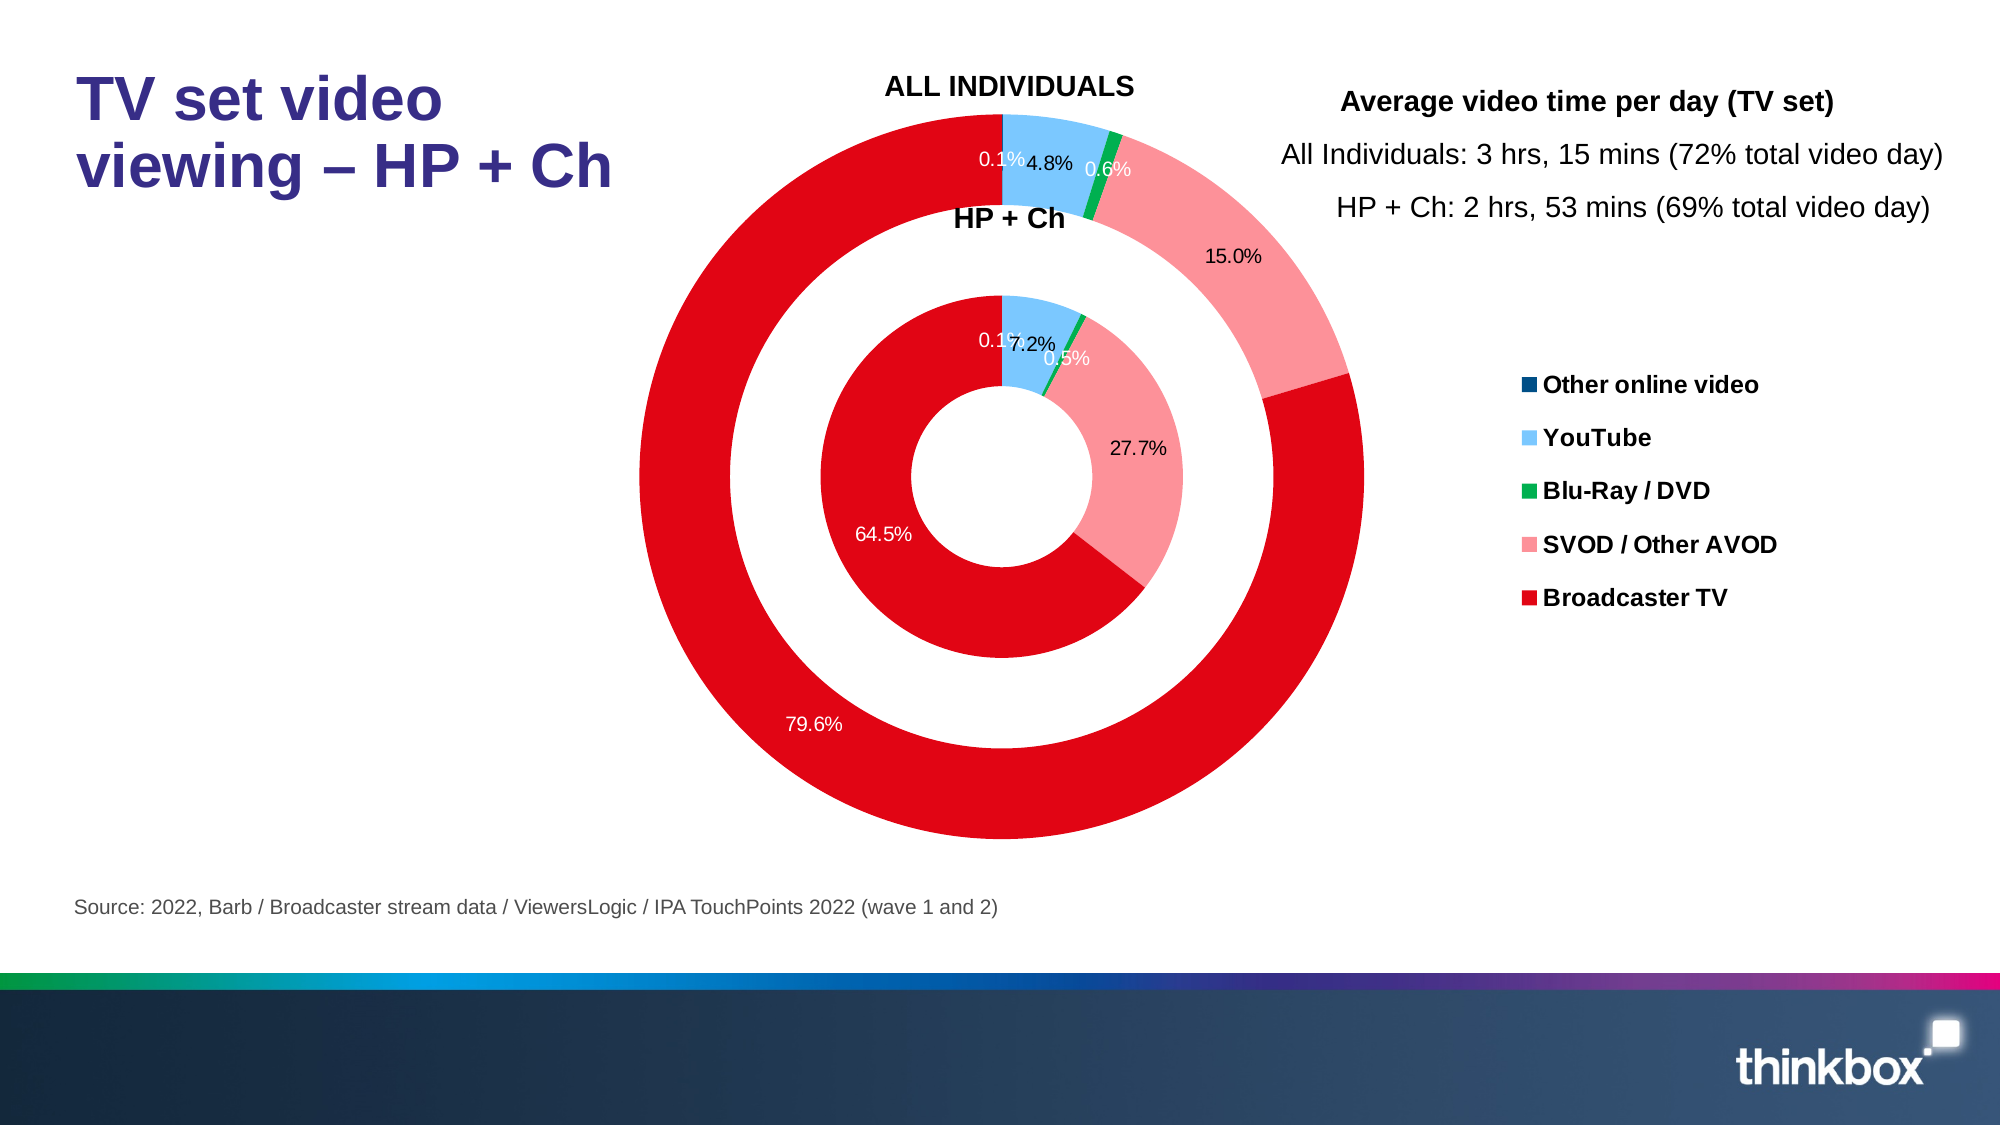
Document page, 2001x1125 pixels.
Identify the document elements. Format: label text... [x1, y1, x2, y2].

chart [480, 21, 1922, 933]
text_box HP + Ch: 2 hrs, 53 mins (69% total video day) [1922, 180, 1951, 231]
picture [0, 973, 2000, 1125]
list Source: 2022, Barb / Broadcaster stream data / ViewersLogic / IPA TouchPoints 2022 (wave 1 and 2) [59, 885, 1919, 936]
title TV set video viewing – HP + Ch [60, 59, 480, 473]
text_box All Individuals: 3 hrs, 15 mins (72% total video day) [1922, 127, 2000, 178]
